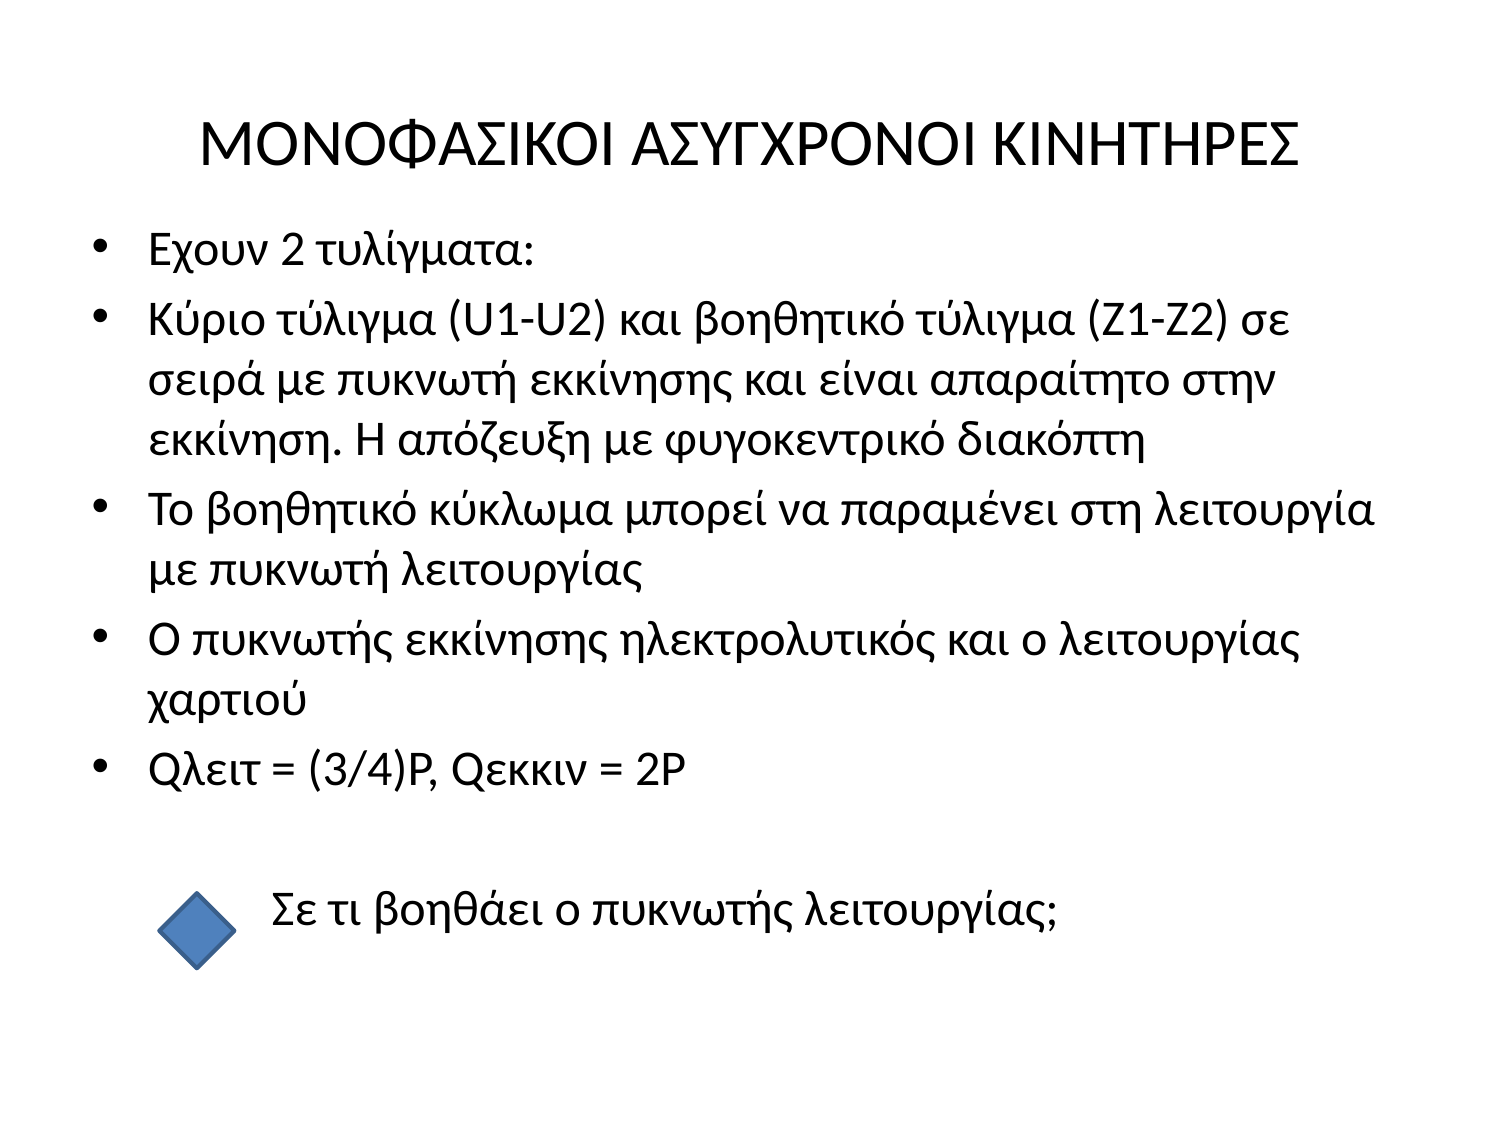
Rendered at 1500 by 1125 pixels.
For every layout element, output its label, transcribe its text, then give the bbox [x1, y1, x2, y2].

list Εχουν 2 τυλίγματα: Κύριο τύλιγμα (U1-U2) και βοηθητικό τύλιγμα (Ζ1-Ζ2) σε σειρά με πυκνωτή εκκίνησης και είναι απαραίτητο στην εκκίνηση. Η απόζευξη με φυγοκεντρικό διακόπτη Το βοηθητικό κύκλωμα μπορεί να παραμένει στη λειτουργία με πυκνωτή λειτουργίας Ο πυκνωτής εκκίνησης ηλεκτρολυτικός και ο λειτουργίας χαρτιού Qλειτ = (3/4)Ρ, Qεκκιν = 2Ρ Σε τι βοηθάει ο πυκνωτής λειτουργίας; [76, 208, 1427, 1047]
text_box [157, 891, 237, 971]
title ΜΟΝΟΦΑΣΙΚΟΙ ΑΣΥΓΧΡΟΝΟΙ ΚΙΝΗΤΗΡΕΣ [75, 45, 1425, 233]
